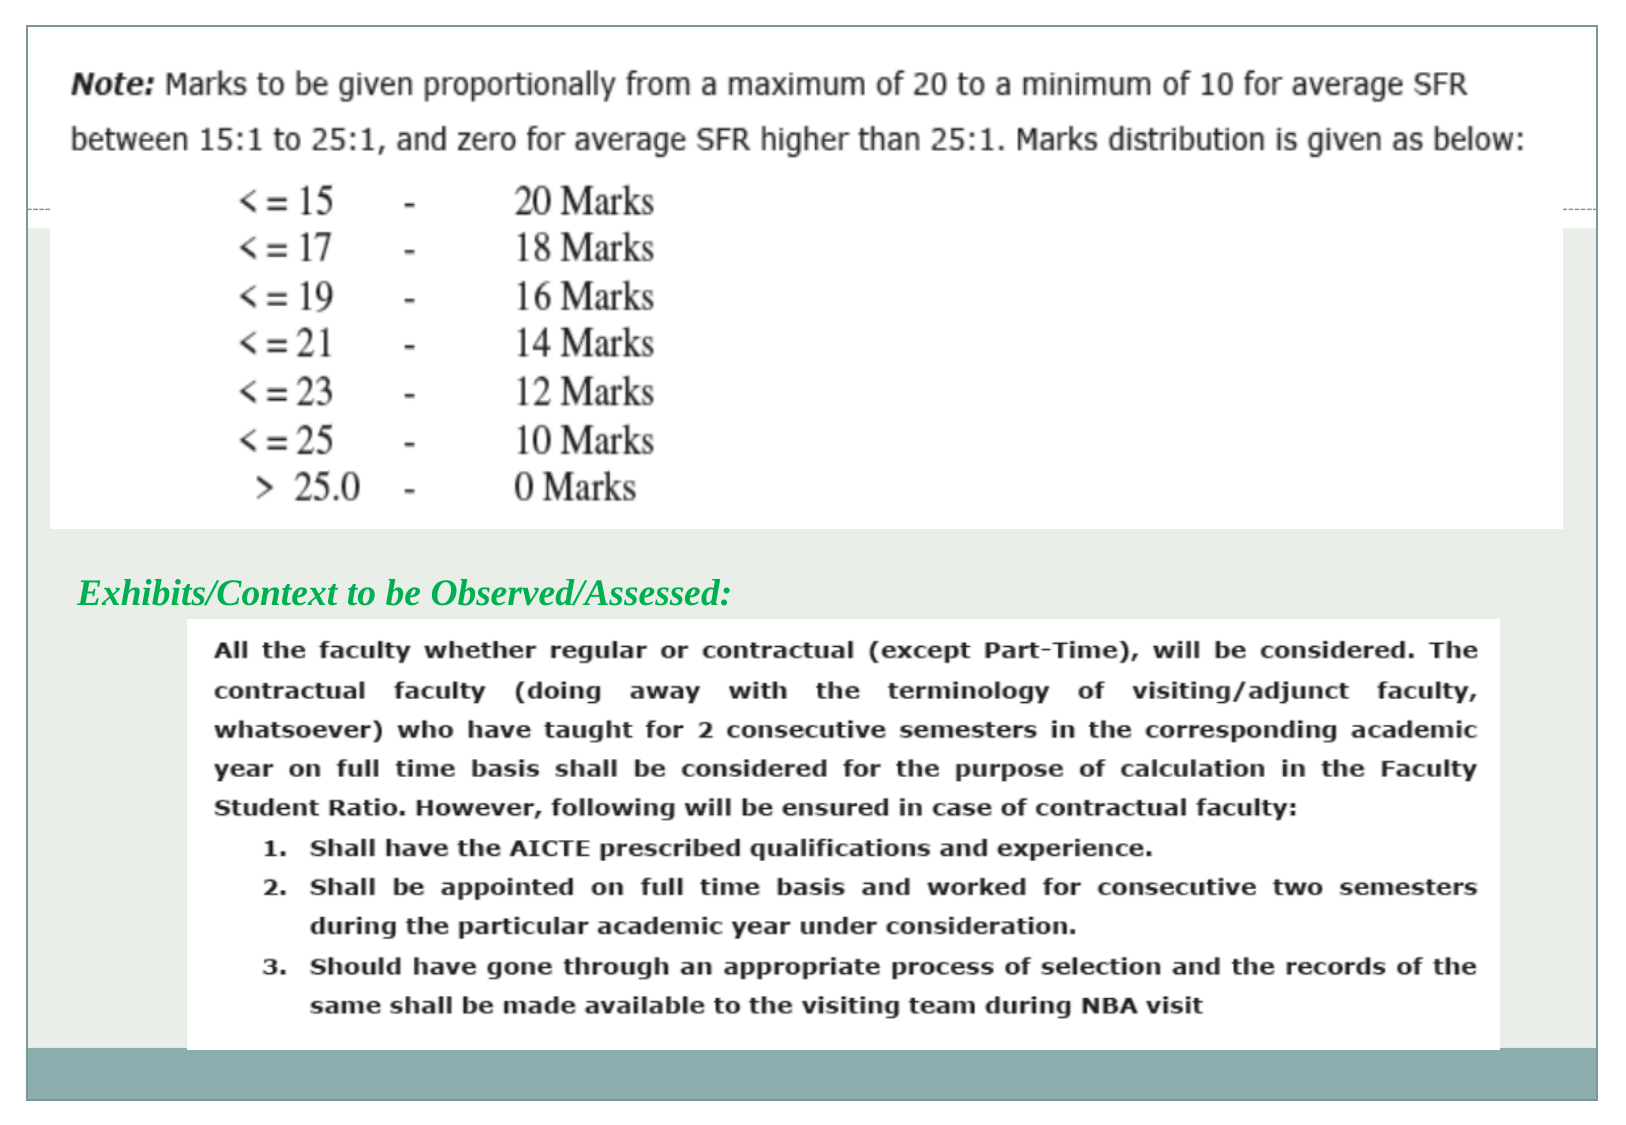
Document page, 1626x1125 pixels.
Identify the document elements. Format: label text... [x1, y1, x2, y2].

picture [187, 619, 1501, 1051]
picture [49, 49, 1563, 529]
text_box Exhibits/Context to be Observed/Assessed: [62, 560, 1563, 678]
